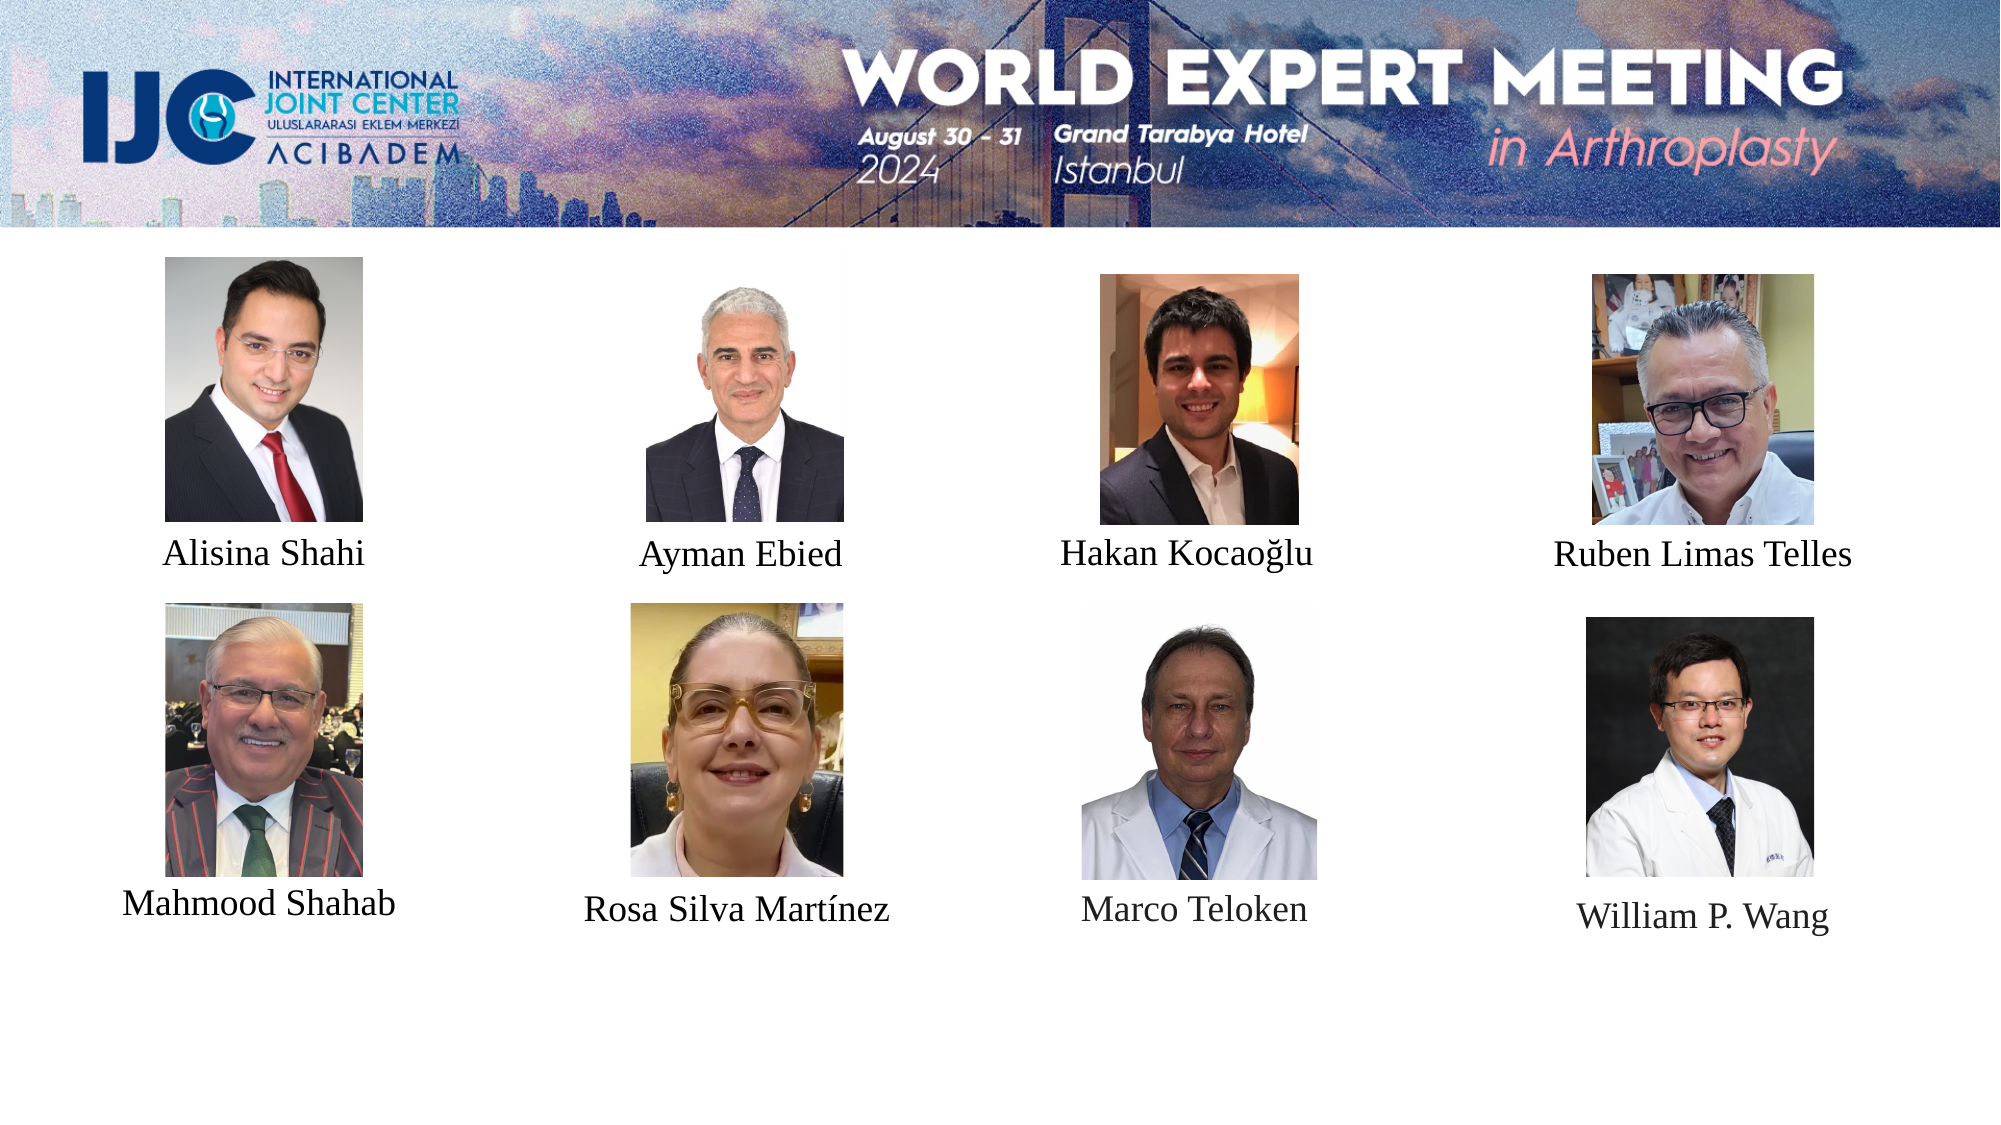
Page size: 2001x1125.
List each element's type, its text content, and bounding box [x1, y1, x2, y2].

text_box Hakan Kocaoğlu [1045, 520, 1329, 580]
text_box Alisina Shahi [147, 520, 381, 580]
text_box Marco Teloken [1066, 876, 1333, 937]
text_box William P. Wang [1561, 883, 1845, 944]
text_box Ruben Limas Telles [1538, 521, 1868, 582]
text_box Ayman Ebied [623, 521, 858, 582]
text_box Mahmood Shahab [107, 870, 421, 931]
picture [0, 0, 2000, 1125]
text_box Rosa Silva Martínez [568, 876, 906, 937]
